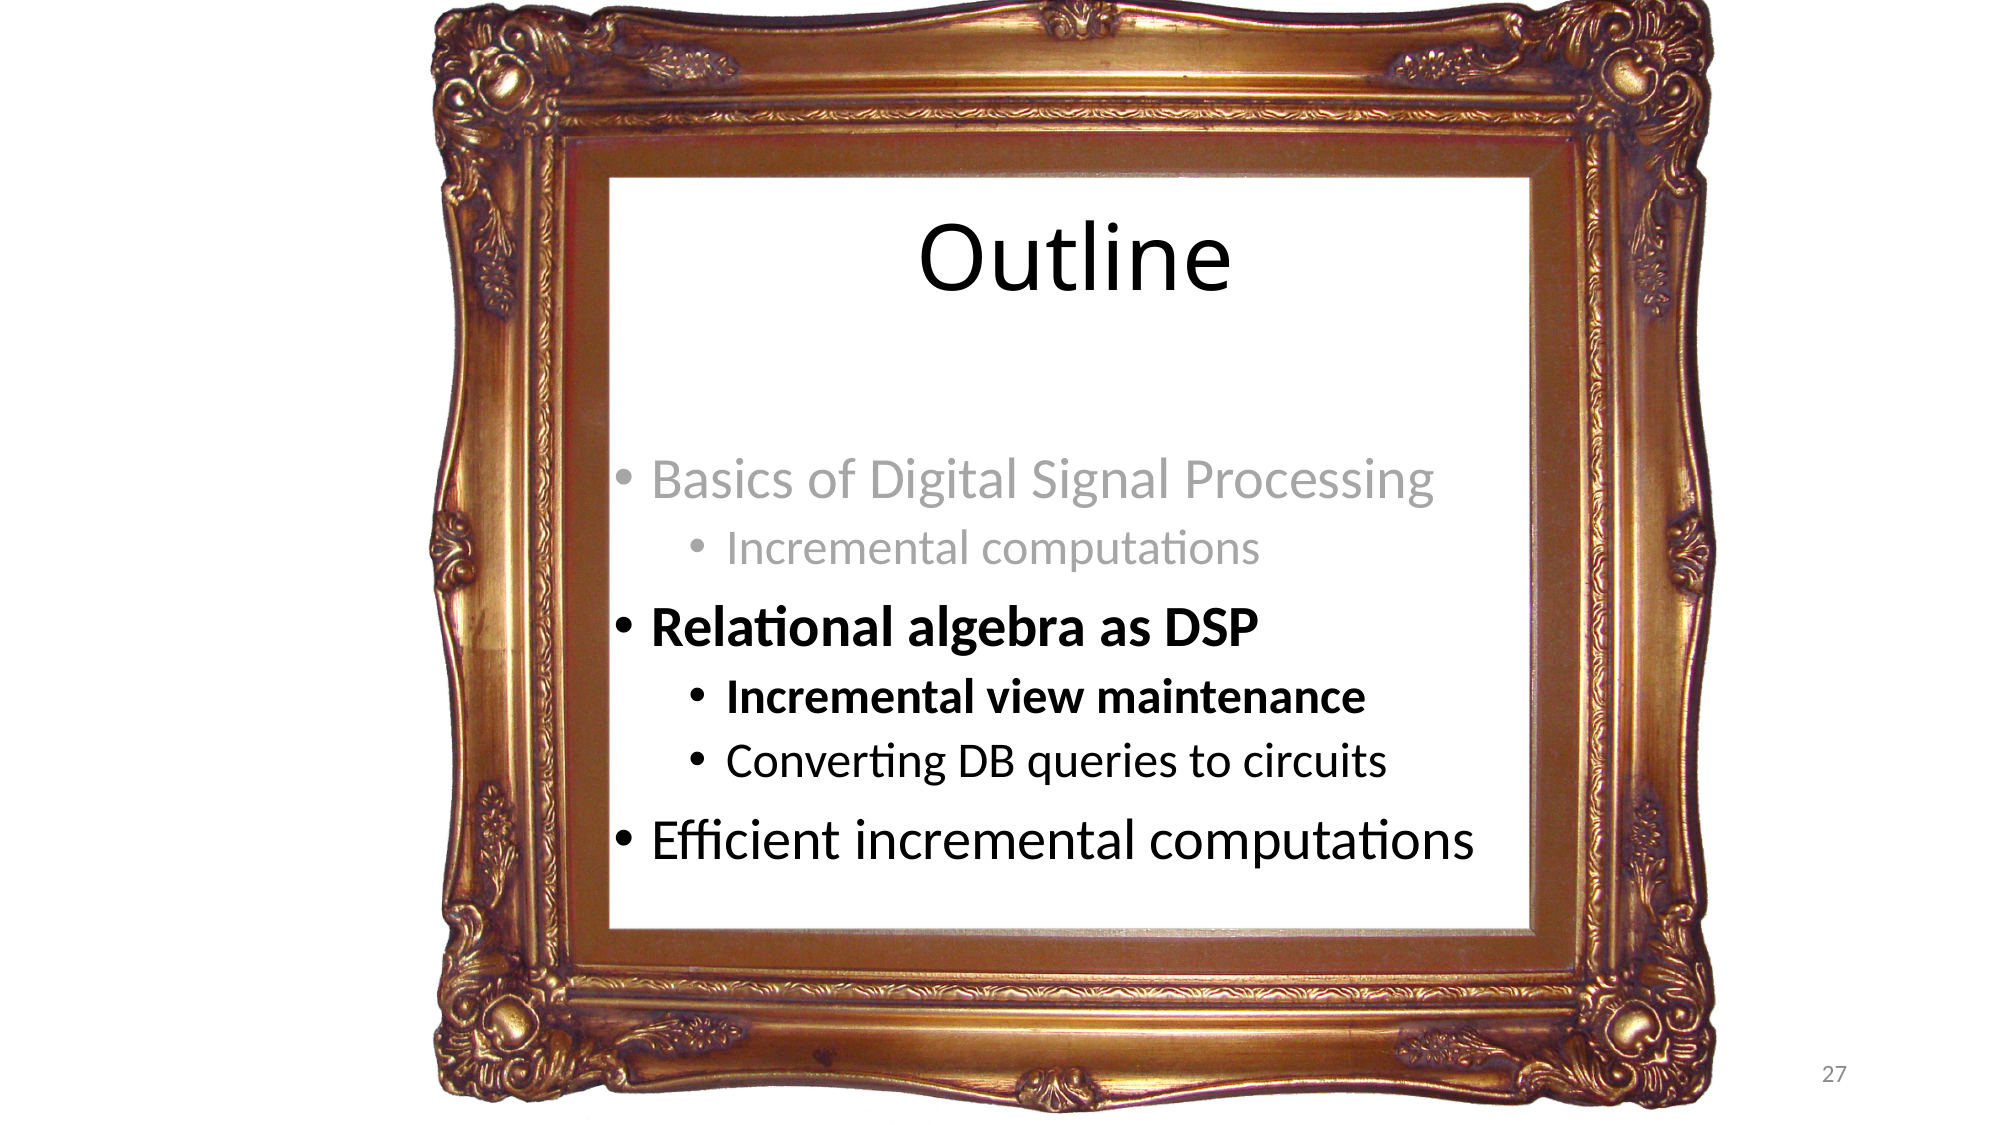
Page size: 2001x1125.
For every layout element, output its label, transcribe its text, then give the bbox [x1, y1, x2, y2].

picture [424, 0, 1715, 1125]
slide_number 27 [1798, 1042, 1863, 1103]
